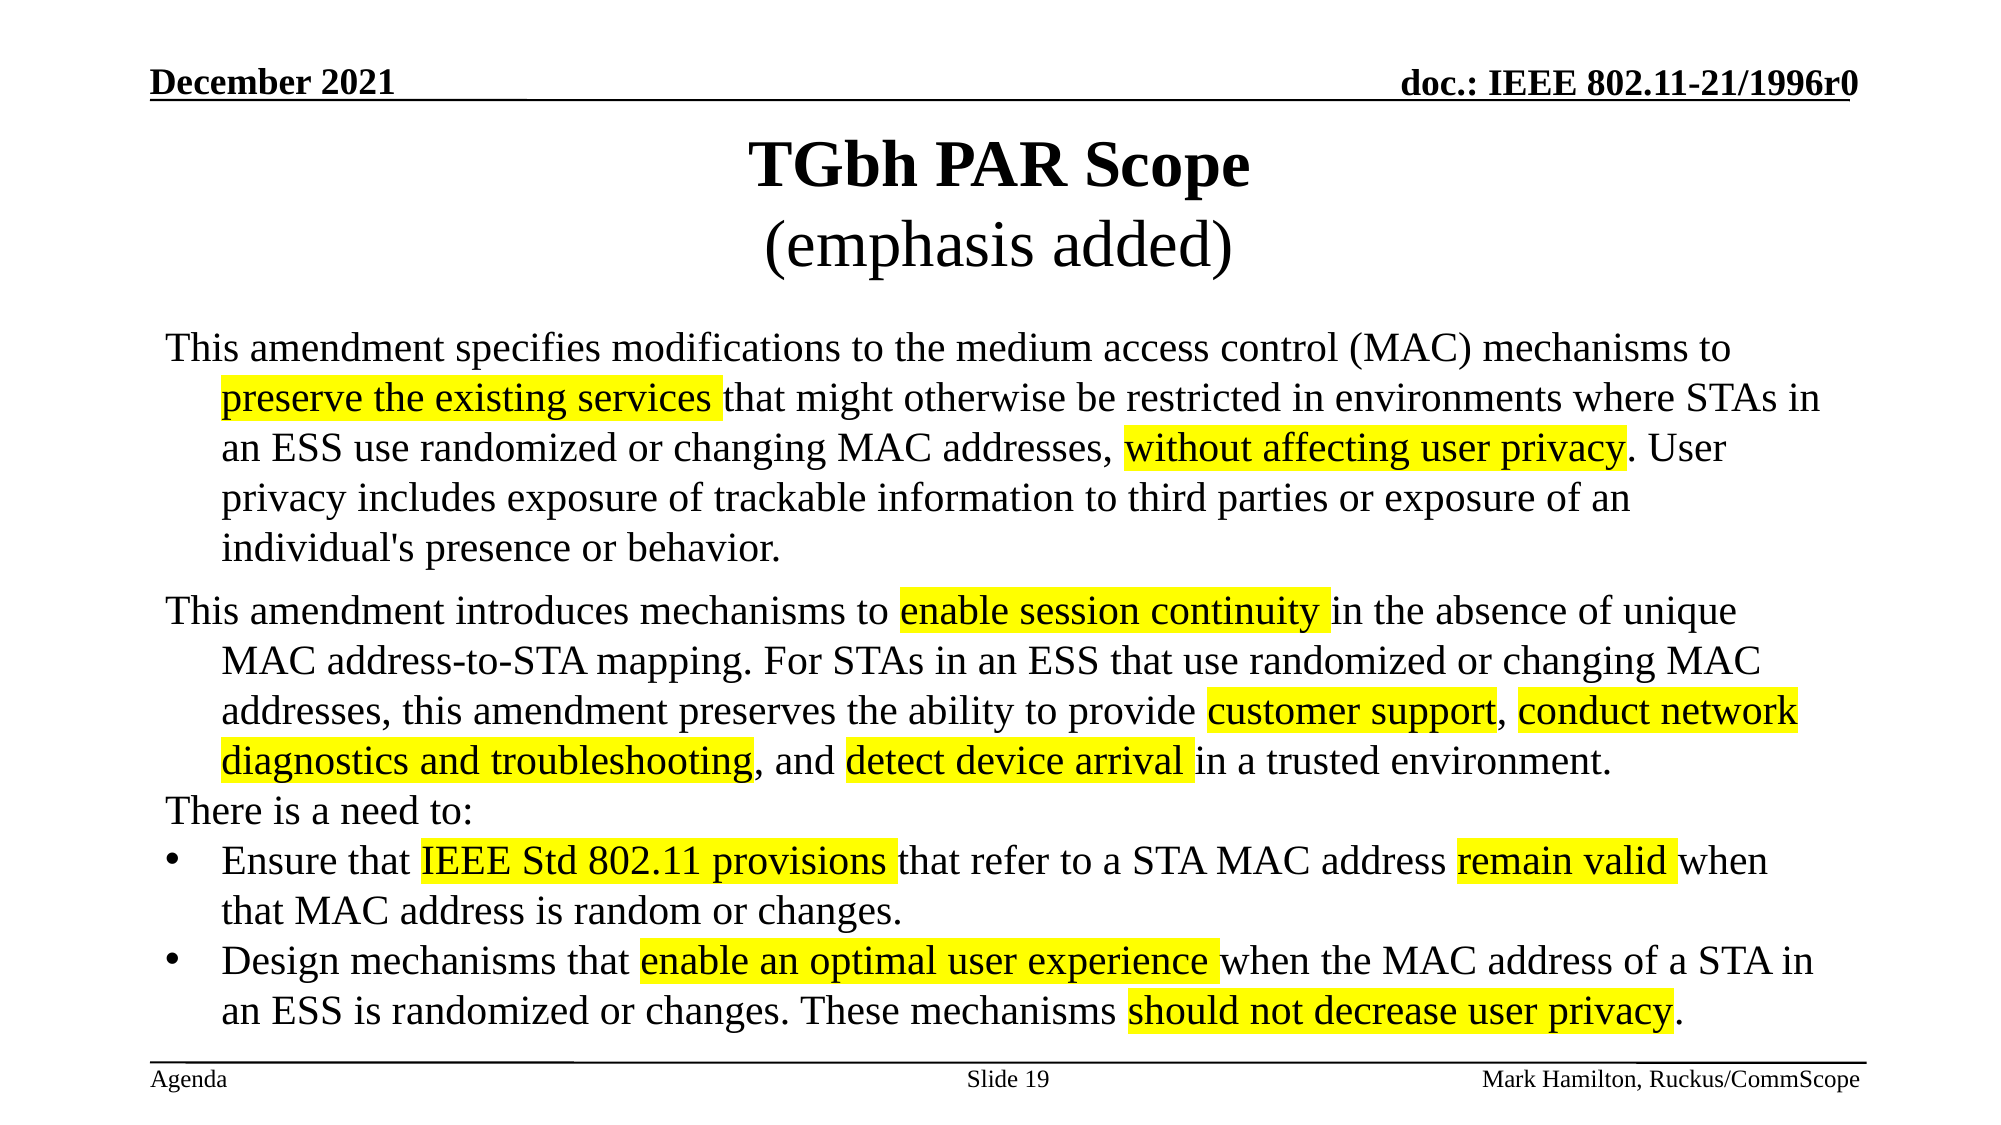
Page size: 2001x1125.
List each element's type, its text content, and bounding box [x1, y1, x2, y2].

slide_number Slide 19 [950, 1061, 1067, 1123]
list This amendment specifies modifications to the medium access control (MAC) mechanisms to preserve the existing services that might otherwise be restricted in environments where STAs in an ESS use randomized or changing MAC addresses, without affecting user privacy. User privacy includes exposure of trackable information to third parties or exposure of an individual's presence or behavior. This amendment introduces mechanisms to enable session continuity in the absence of unique MAC address-to-STA mapping. For STAs in an ESS that use randomized or changing MAC addresses, this amendment preserves the ability to provide customer support, conduct network diagnostics and troubleshooting, and detect device arrival in a trusted environment. There is a need to: Ensure that IEEE Std 802.11 provisions that refer to a STA MAC address remain valid when that MAC address is random or changes. Design mechanisms that enable an optimal user experience when the MAC address of a STA in an ESS is randomized or changes. These mechanisms should not decrease user privacy. [149, 312, 1850, 988]
title TGbh PAR Scope (emphasis added) [149, 112, 1850, 288]
